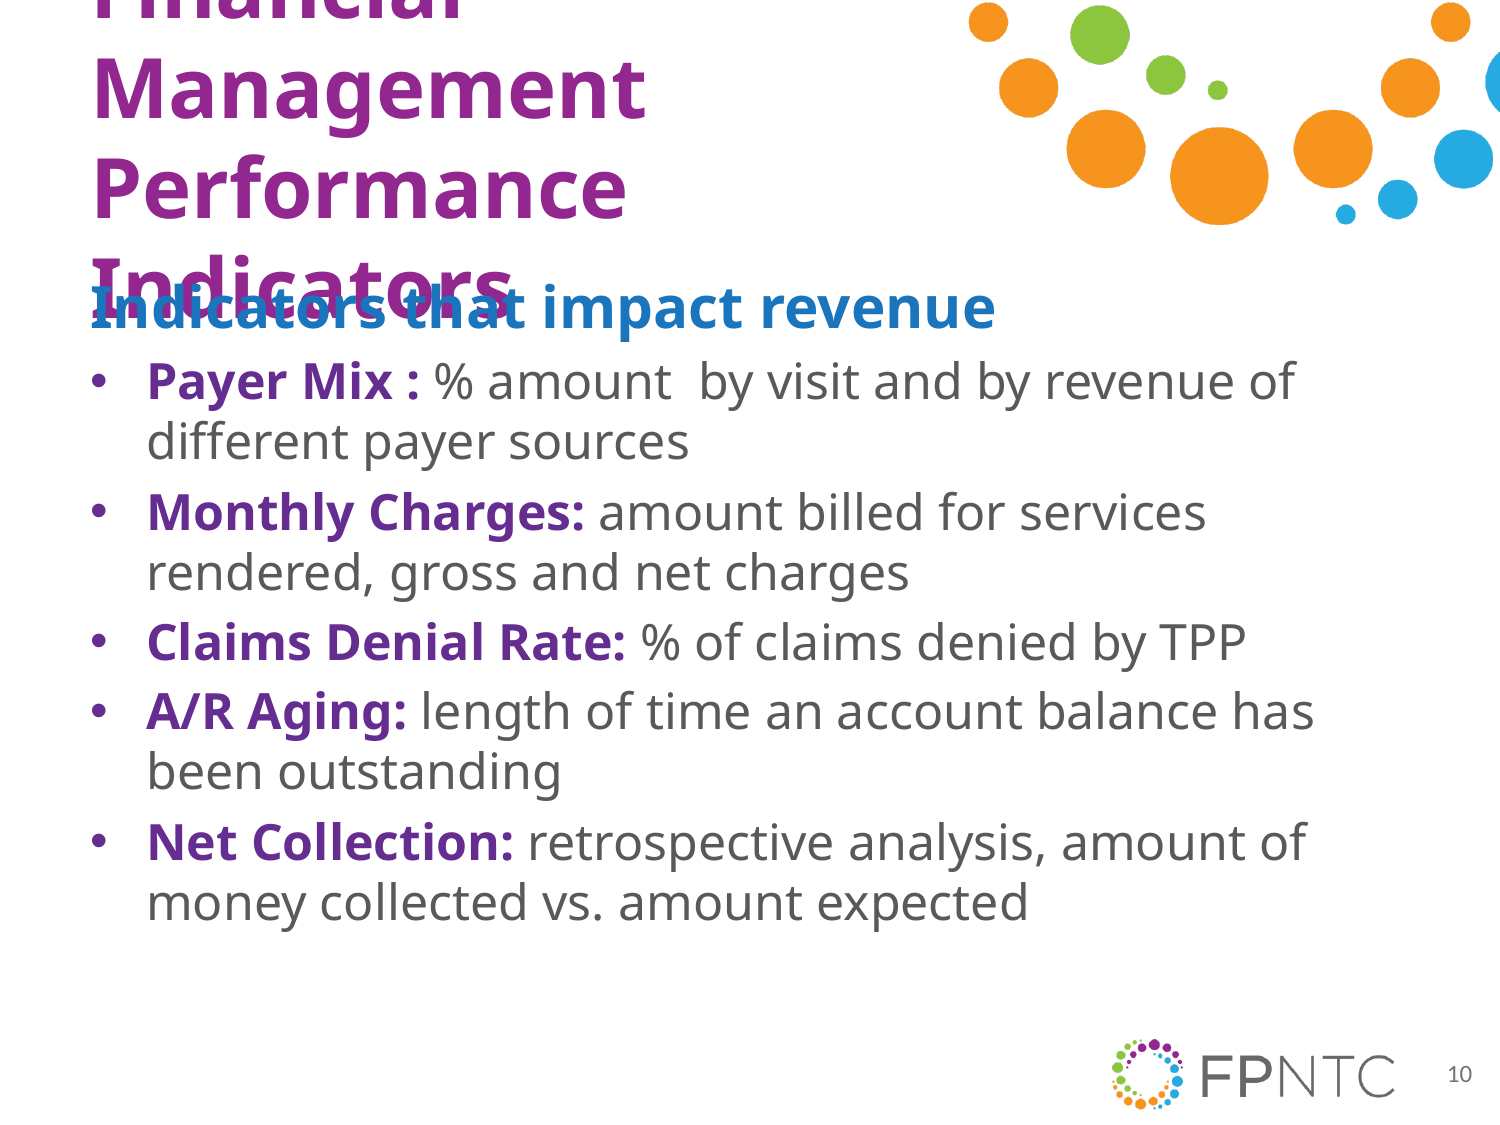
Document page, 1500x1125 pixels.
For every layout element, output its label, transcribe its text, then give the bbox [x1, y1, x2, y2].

list Indicators that impact revenue Payer Mix : % amount by visit and by revenue of different payer sources Monthly Charges: amount billed for services rendered, gross and net charges Claims Denial Rate: % of claims denied by TPP A/R Aging: length of time an account balance has been outstanding Net Collection: retrospective analysis, amount of money collected vs. amount expected [75, 262, 1425, 1005]
picture [1112, 1039, 1409, 1111]
title Financial Management Performance Indicators [75, 45, 1000, 225]
slide_number 10 [1412, 1042, 1488, 1103]
picture [962, 0, 1500, 225]
